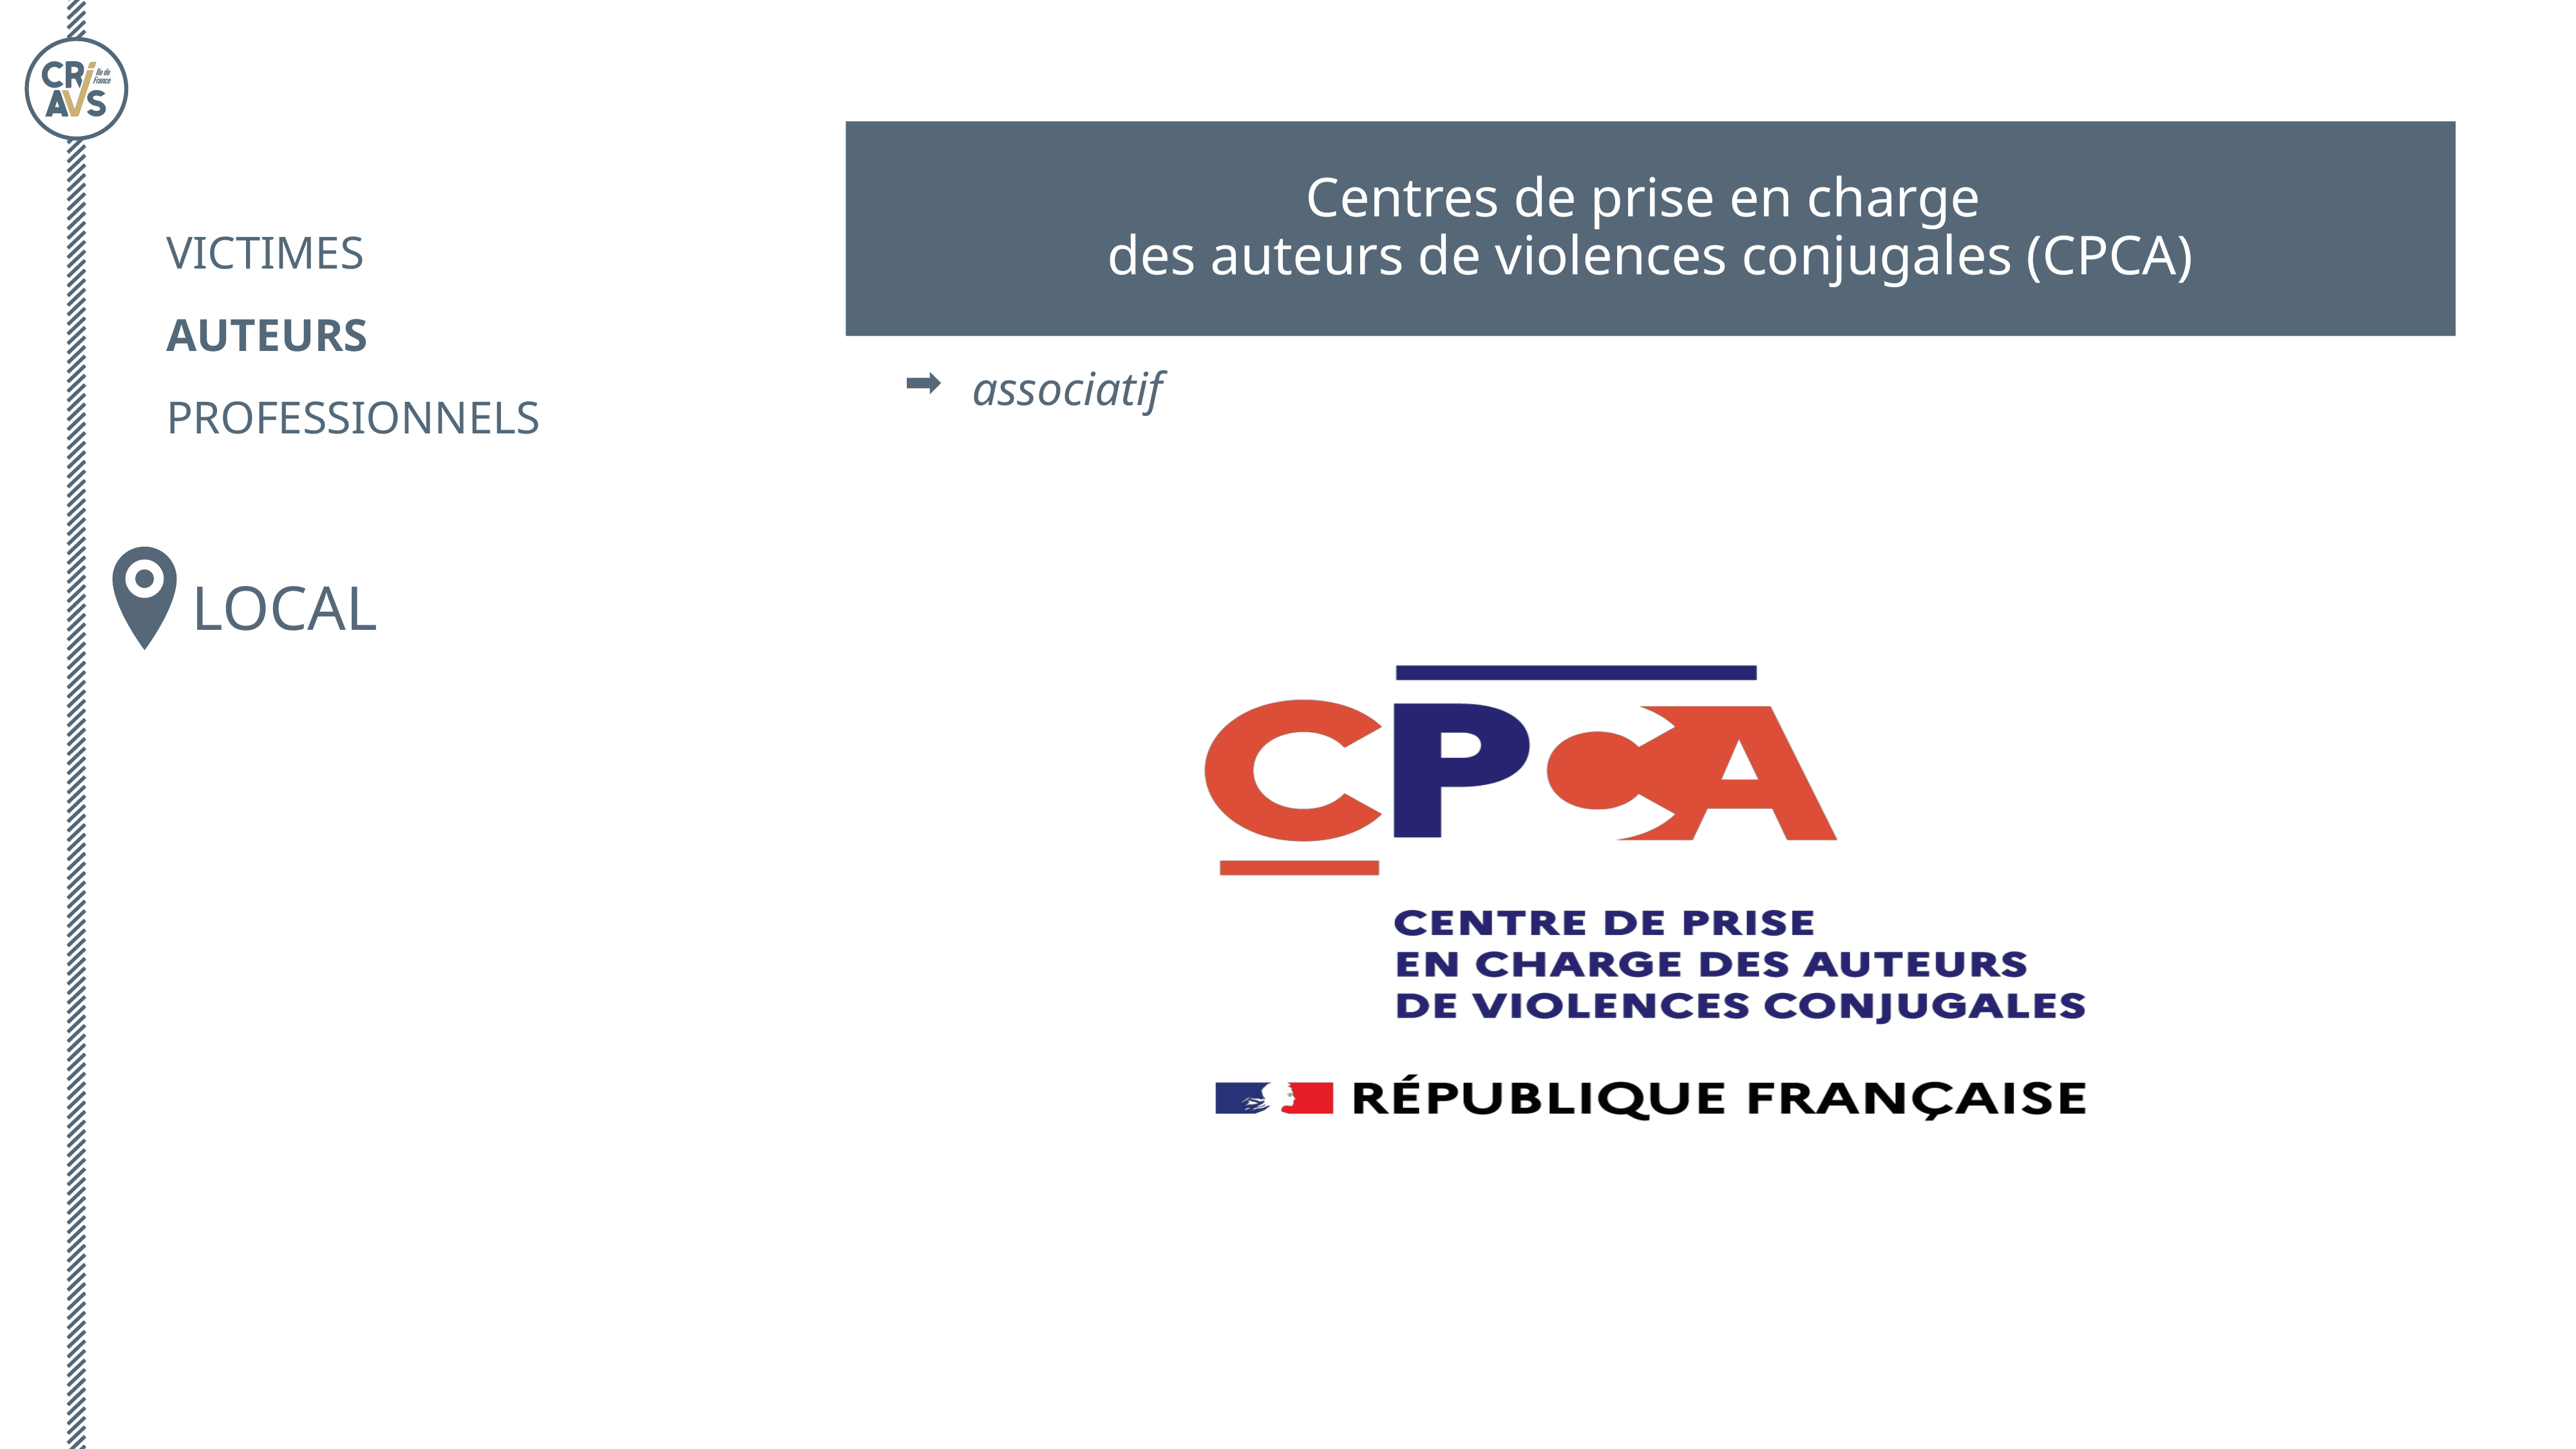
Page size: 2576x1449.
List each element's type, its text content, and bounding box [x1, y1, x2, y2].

text_box [93, 42, 127, 136]
text_box Centres de prise en charge des auteurs de violences conjugales (CPCA) [846, 121, 2456, 336]
picture [42, 0, 111, 1449]
text_box VICTIMES AUTEURS PROFESSIONNELS [158, 227, 612, 450]
picture [1099, 577, 2203, 1195]
text_box [26, 41, 62, 137]
text_box [112, 546, 177, 650]
text_box associatif [897, 363, 2404, 578]
text_box LOCAL [184, 562, 638, 650]
